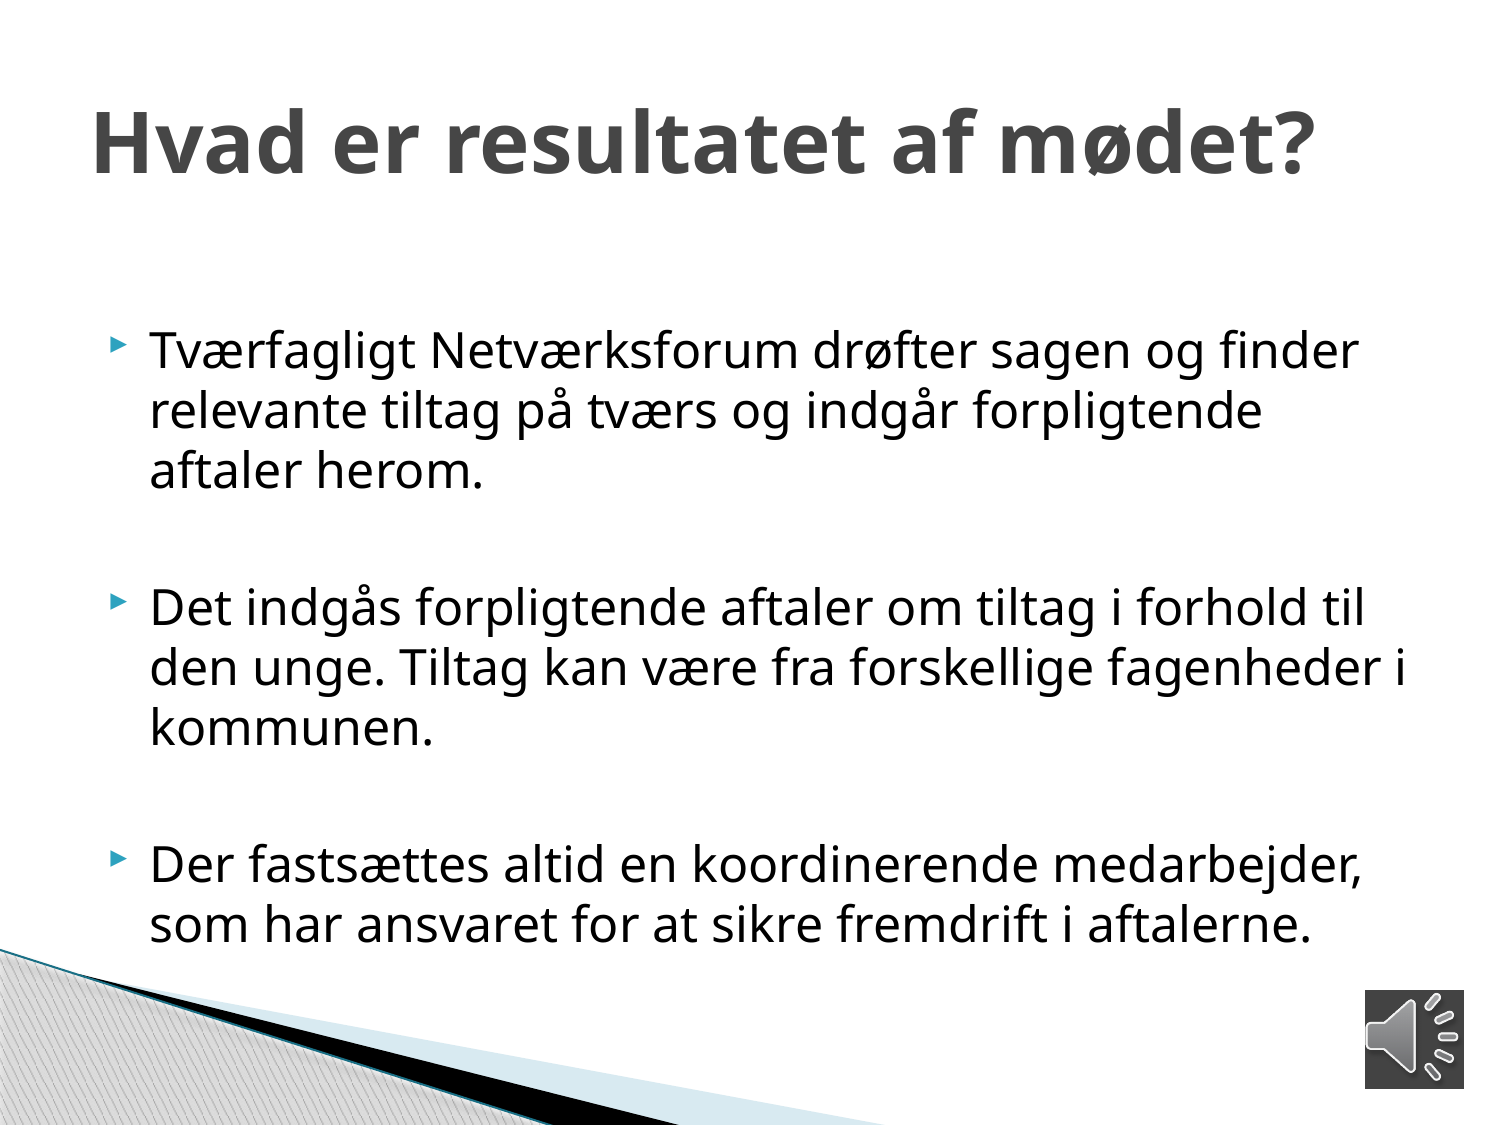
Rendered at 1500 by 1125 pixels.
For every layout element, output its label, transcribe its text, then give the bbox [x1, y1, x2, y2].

picture [1364, 989, 1465, 1090]
title Hvad er resultatet af mødet? [75, 45, 1425, 233]
list Tværfagligt Netværksforum drøfter sagen og finder relevante tiltag på tværs og indgår forpligtende aftaler herom. Det indgås forpligtende aftaler om tiltag i forhold til den unge. Tiltag kan være fra forskellige fagenheder i kommunen. Der fastsættes altid en koordinerende medarbejder, som har ansvaret for at sikre fremdrift i aftalerne. [75, 243, 1425, 1012]
